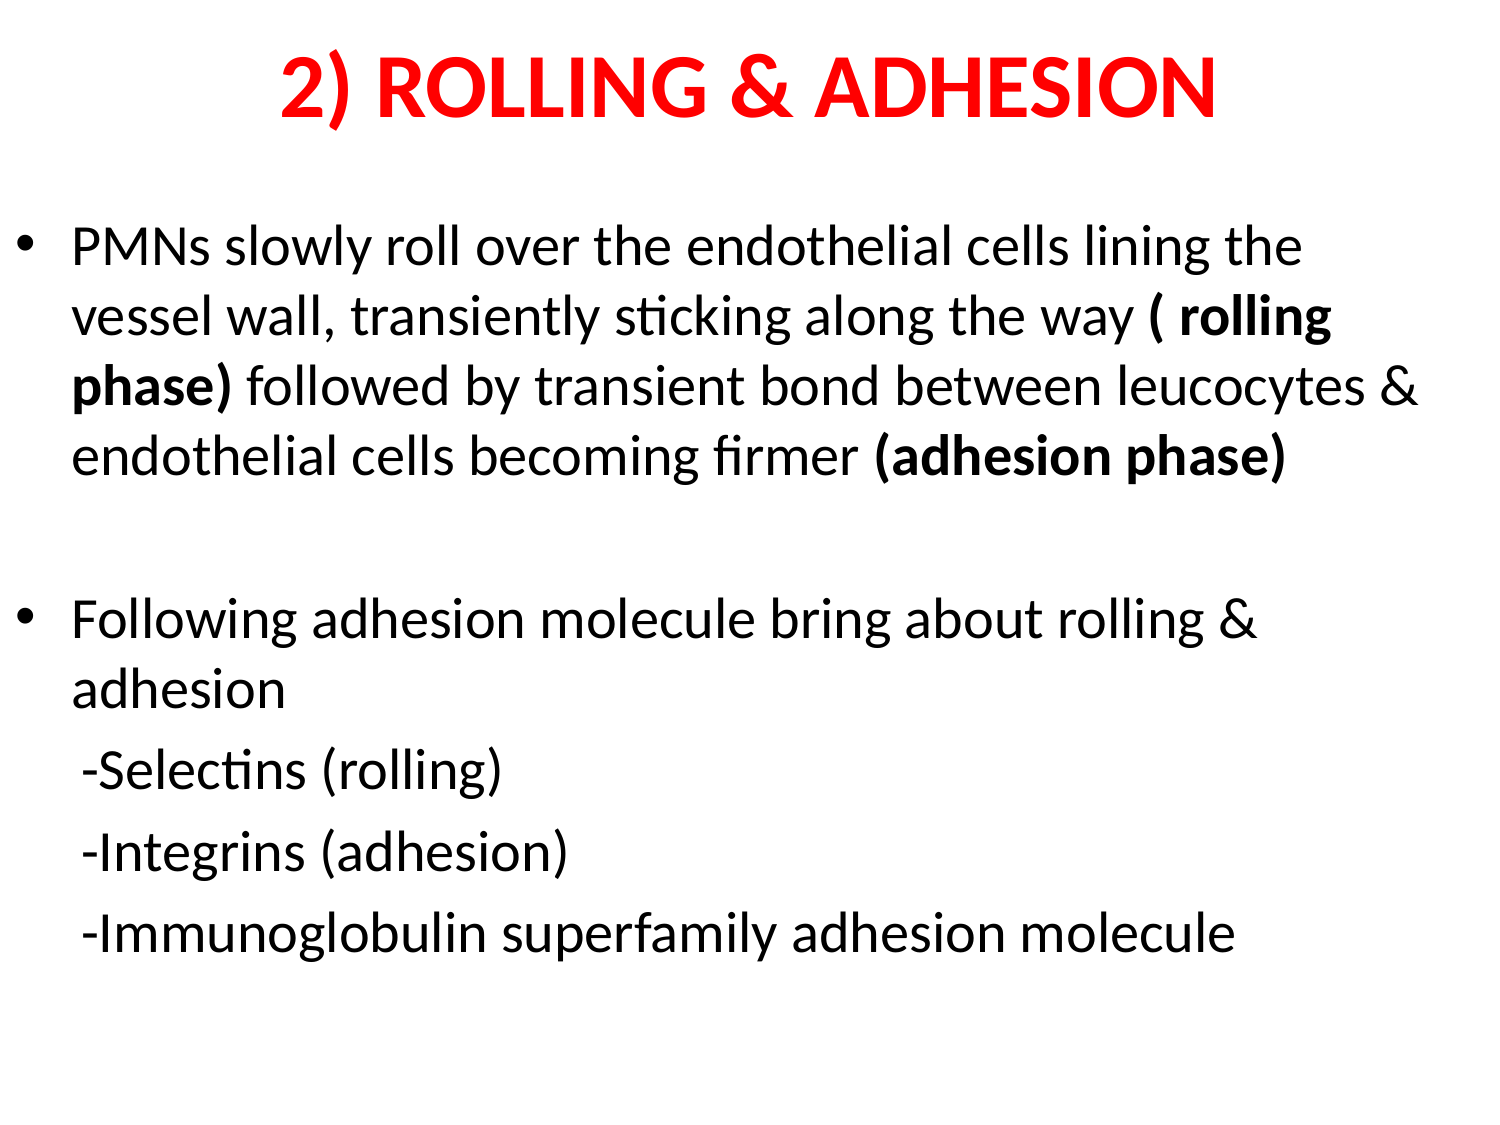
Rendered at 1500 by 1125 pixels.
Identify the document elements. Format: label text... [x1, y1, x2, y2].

title 2) ROLLING & ADHESION [75, 0, 1425, 163]
list PMNs slowly roll over the endothelial cells lining the vessel wall, transiently sticking along the way ( rolling phase) followed by transient bond between leucocytes & endothelial cells becoming firmer (adhesion phase) Following adhesion molecule bring about rolling & adhesion -Selectins (rolling) -Integrins (adhesion) -Immunoglobulin superfamily adhesion molecule [0, 200, 1463, 1088]
